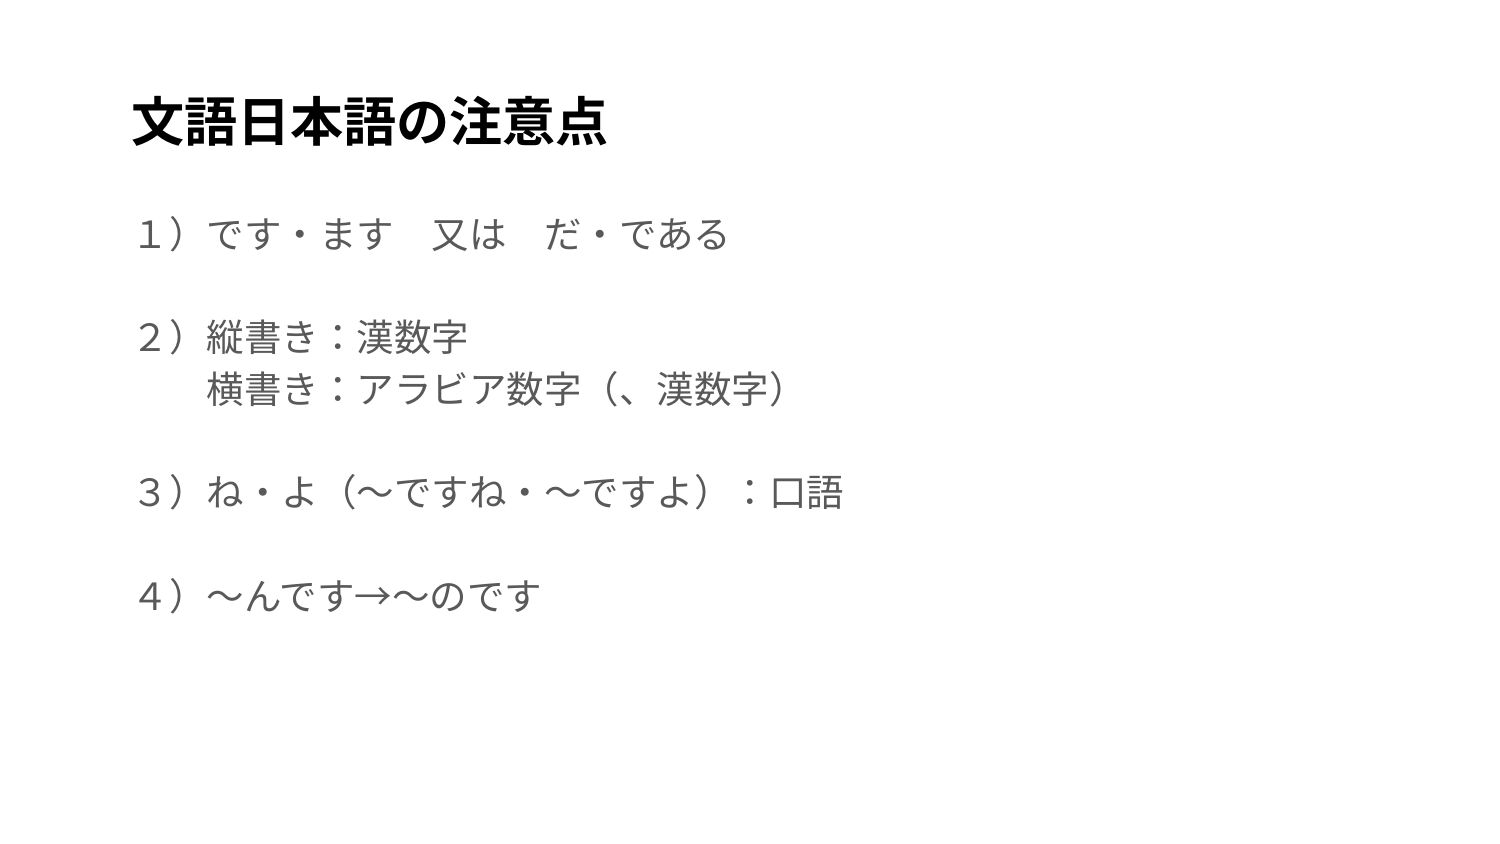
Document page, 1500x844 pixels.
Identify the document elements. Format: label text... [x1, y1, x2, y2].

title 文語日本語の注意点 [116, 72, 1389, 167]
list １）です・ます 又は だ・である ２）縦書き：漢数字 横書き：アラビア数字（、漢数字） ３）ね・よ（～ですね・～ですよ）：口語 ４）～んです→～のです [116, 189, 1389, 750]
